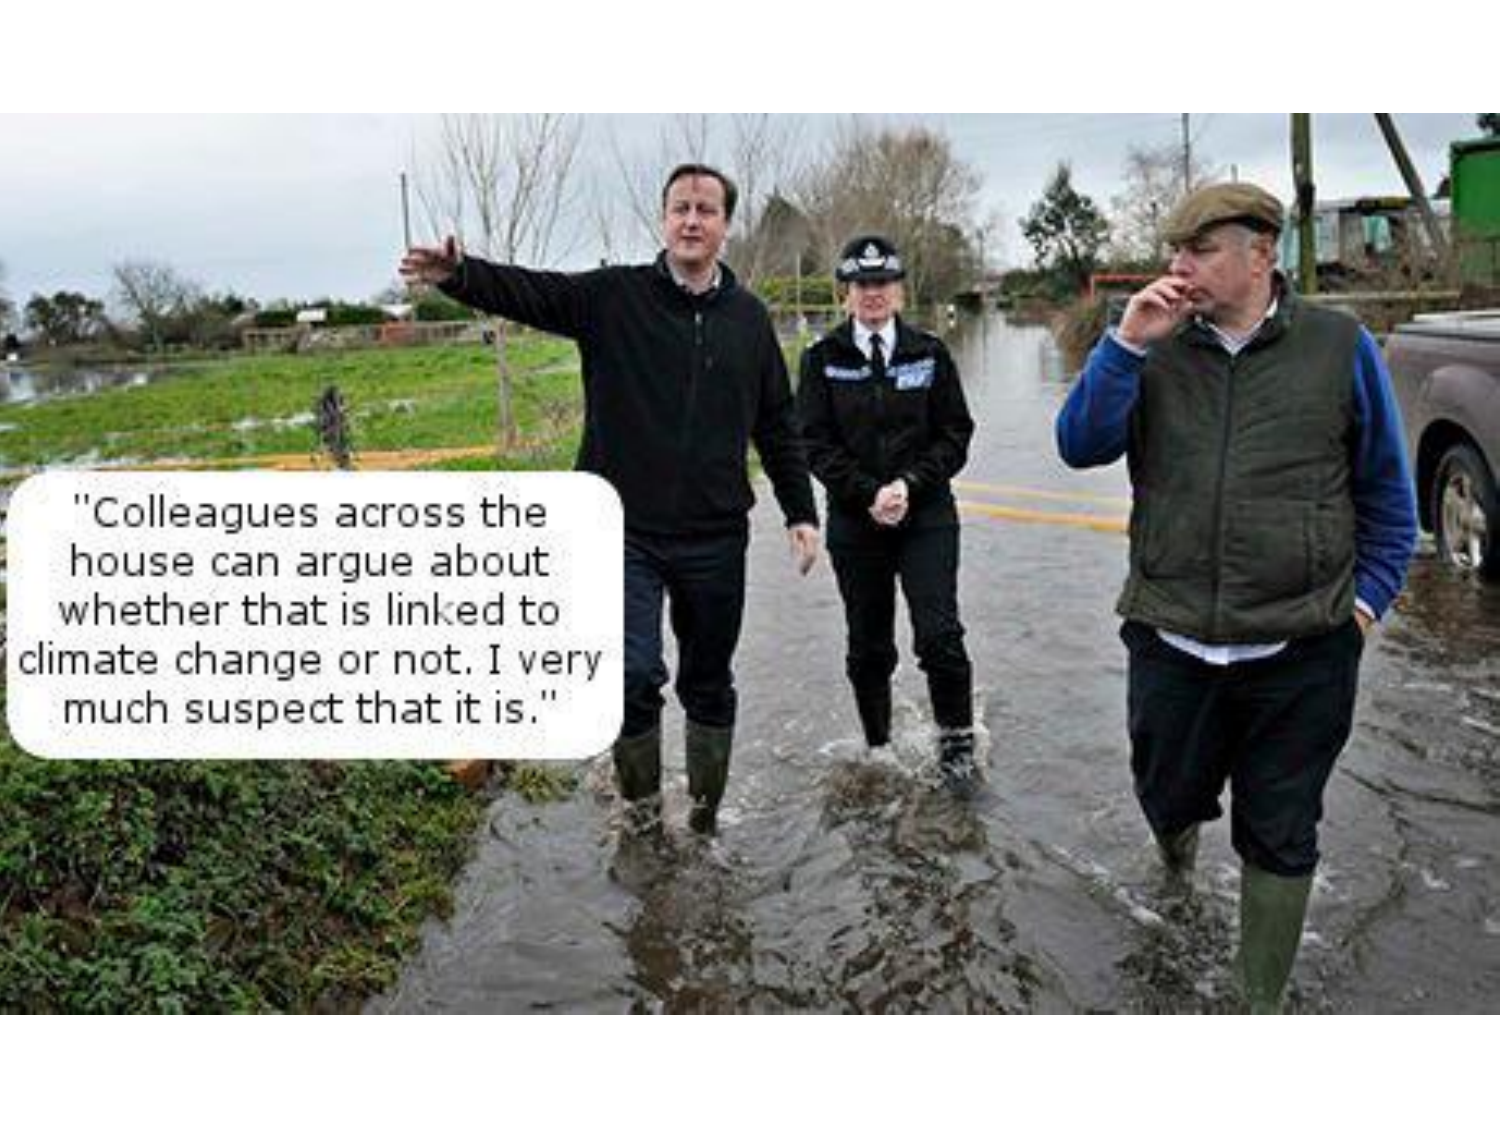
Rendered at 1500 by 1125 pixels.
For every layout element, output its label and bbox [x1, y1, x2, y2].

list [0, 113, 1500, 1015]
